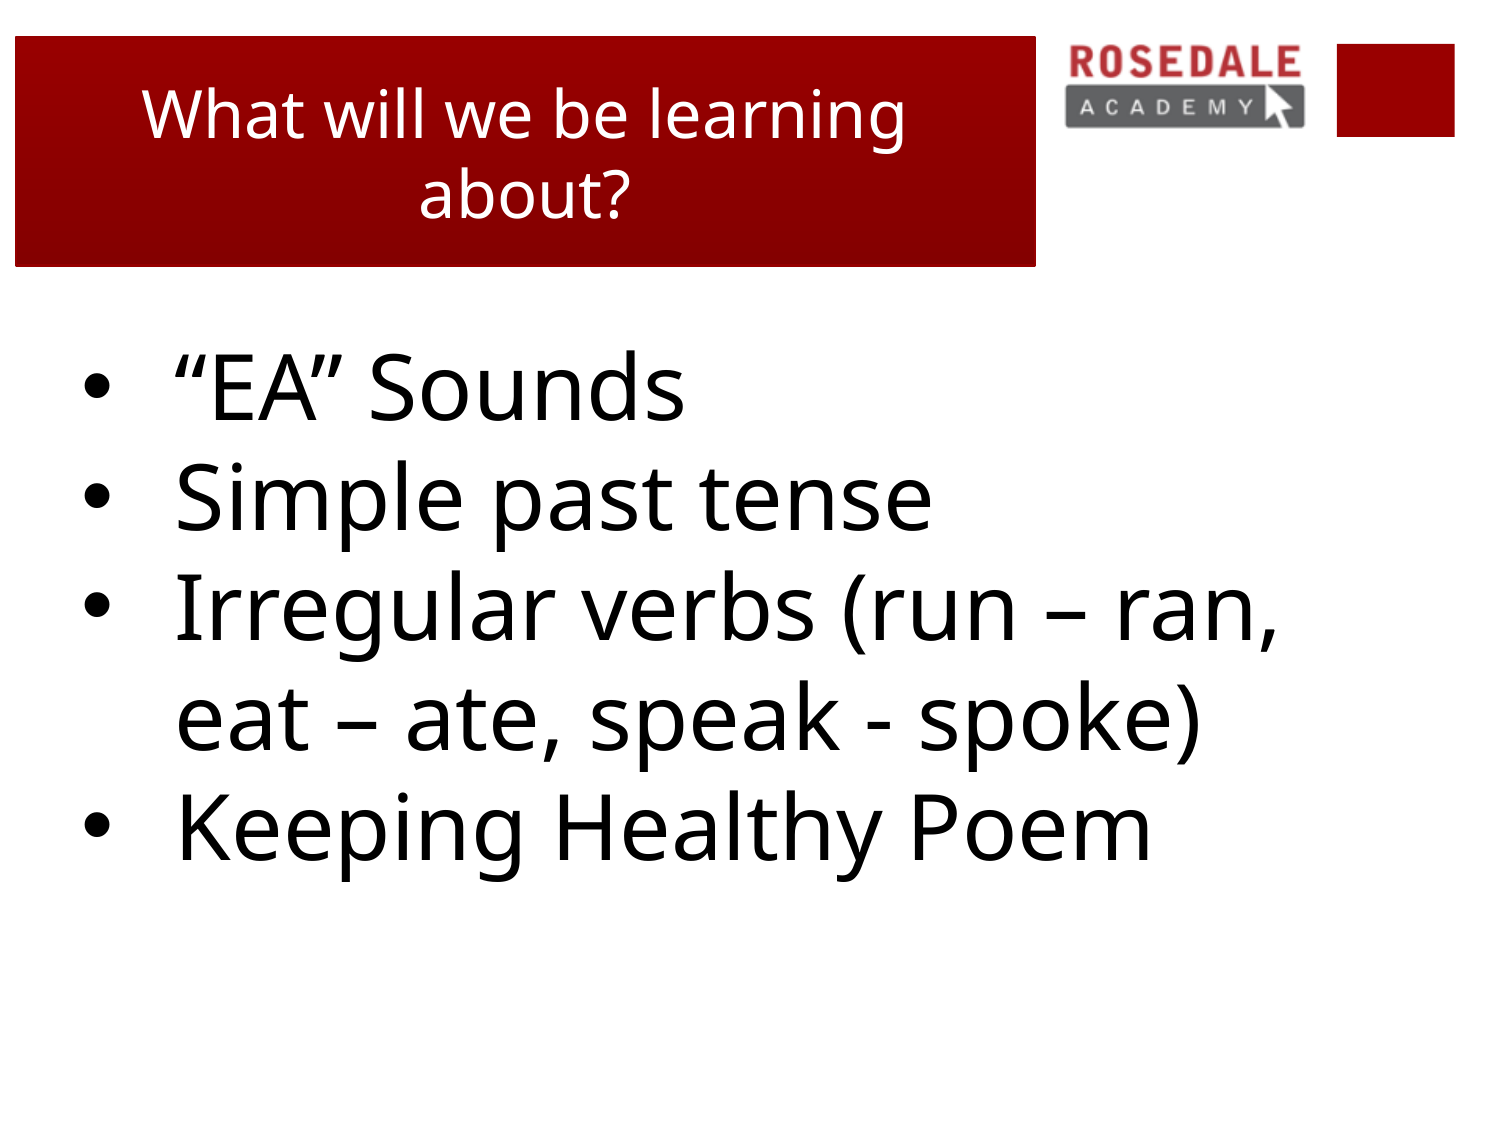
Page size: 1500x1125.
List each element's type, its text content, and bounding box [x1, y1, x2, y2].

picture [1057, 36, 1313, 135]
text_box “EA” Sounds Simple past tense Irregular verbs (run – ran, eat – ate, speak - spoke) Keeping Healthy Poem [66, 321, 1405, 887]
text_box What will we be learning about? [15, 36, 1036, 267]
